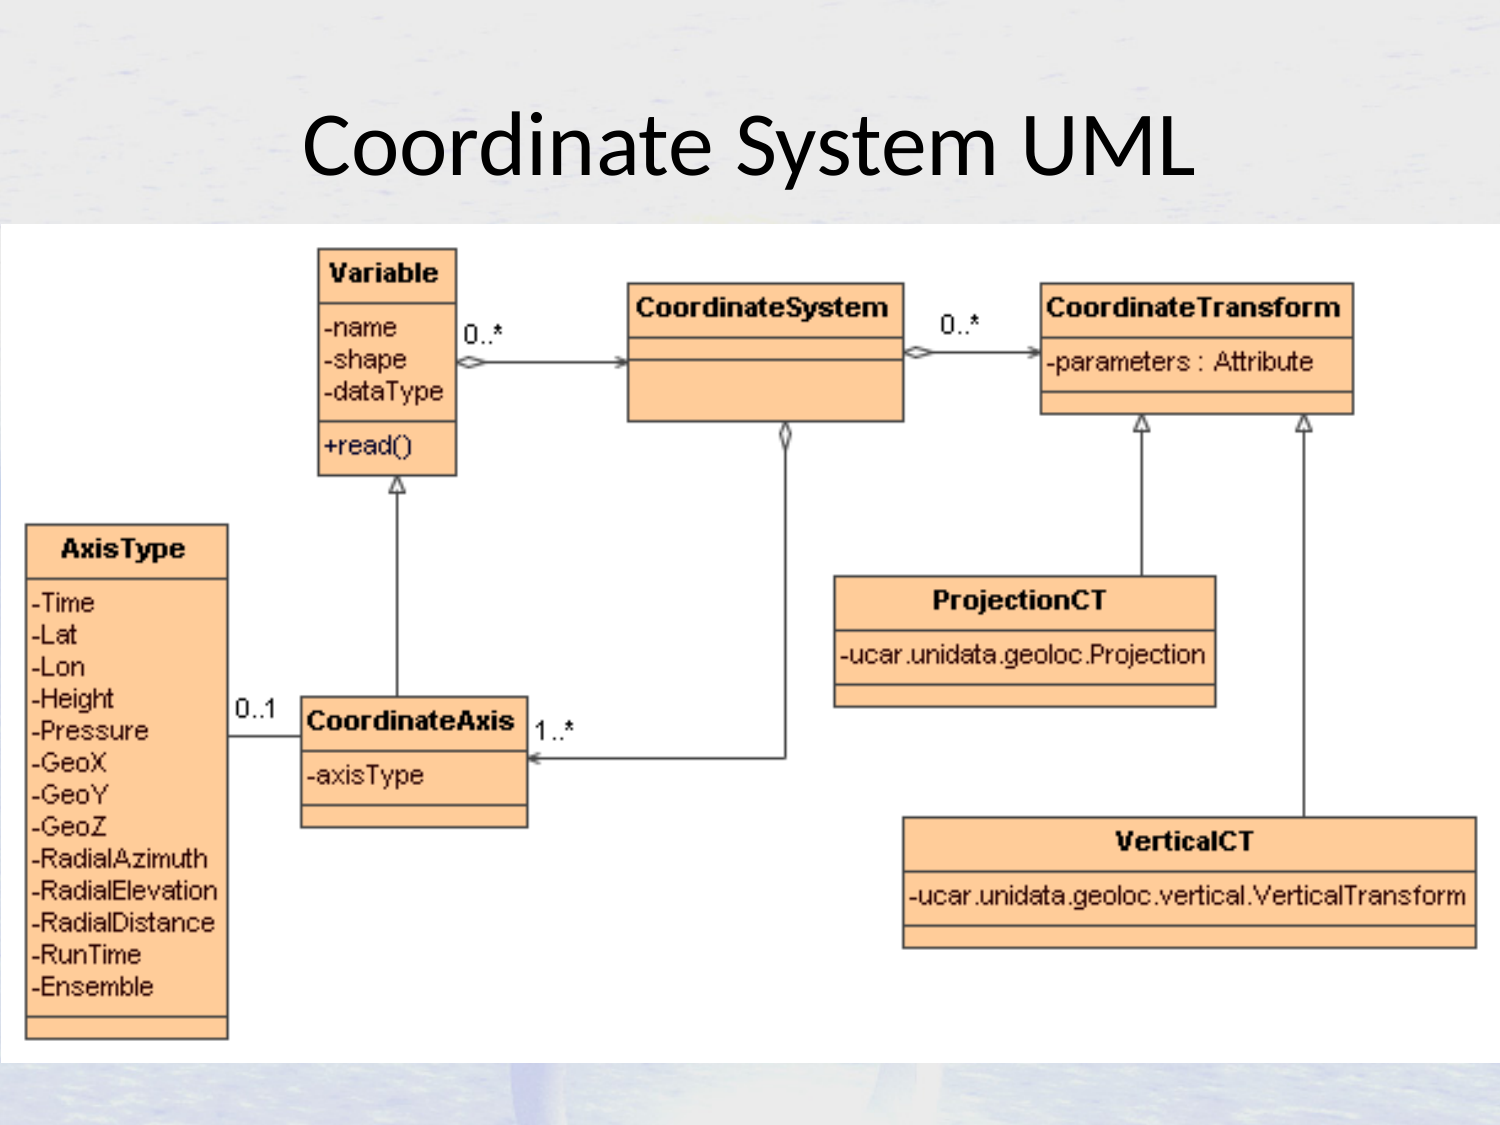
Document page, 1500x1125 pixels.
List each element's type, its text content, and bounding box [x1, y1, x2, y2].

title Coordinate System UML [74, 44, 1426, 223]
picture [0, 0, 1500, 1125]
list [1, 224, 1500, 1063]
